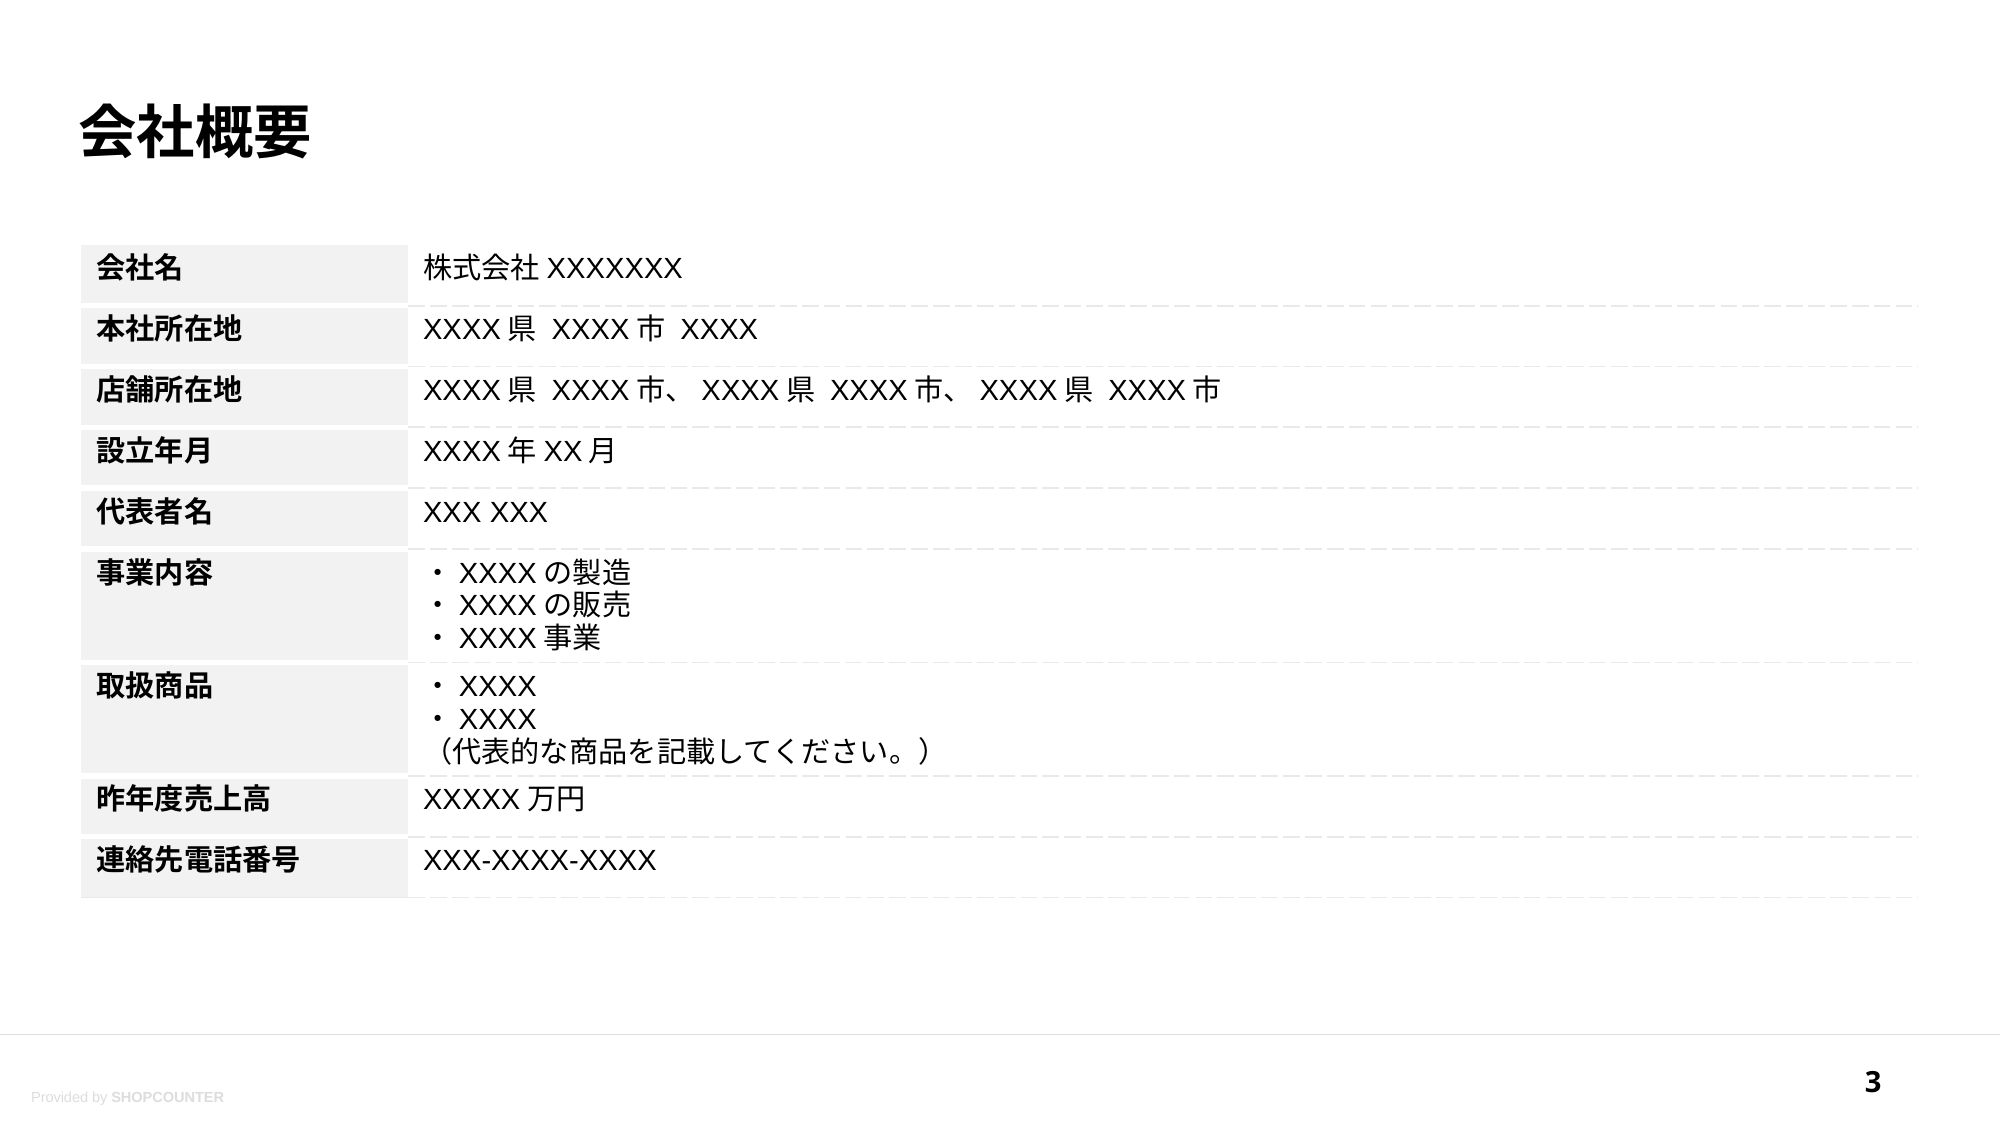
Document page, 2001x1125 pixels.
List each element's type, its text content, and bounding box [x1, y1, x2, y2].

slide_number 3 [1742, 1055, 1897, 1102]
table_cell ・XXXXの製造 ・XXXXの販売 ・XXXX事業 [408, 549, 1918, 662]
table_cell 事業内容 [81, 552, 408, 660]
table_cell XXXX県 XXXX市 XXXX [408, 306, 1918, 367]
table_cell XXX XXX [408, 488, 1918, 549]
table_cell ・XXXX ・XXXX （代表的な商品を記載してください。） [408, 662, 1918, 776]
title 会社概要 [55, 90, 1945, 174]
table_cell 店舗所在地 [81, 369, 408, 425]
table_cell XXX-XXXX-XXXX [408, 837, 1918, 897]
table_cell 本社所在地 [81, 308, 408, 364]
table_header 会社名 [81, 245, 408, 303]
table_cell XXXX年XX月 [408, 427, 1918, 488]
table_cell 連絡先電話番号 [81, 839, 408, 897]
table_header 株式会社XXXXXXX [408, 245, 1918, 306]
table_cell 代表者名 [81, 491, 408, 546]
table_cell 設立年月 [81, 430, 408, 485]
table_cell 昨年度売上高 [81, 779, 408, 834]
table_cell 取扱商品 [81, 665, 408, 773]
table_cell XXXX県 XXXX市、XXXX県 XXXX市、XXXX県 XXXX市 [408, 367, 1918, 427]
table_cell XXXXX万円 [408, 776, 1918, 837]
